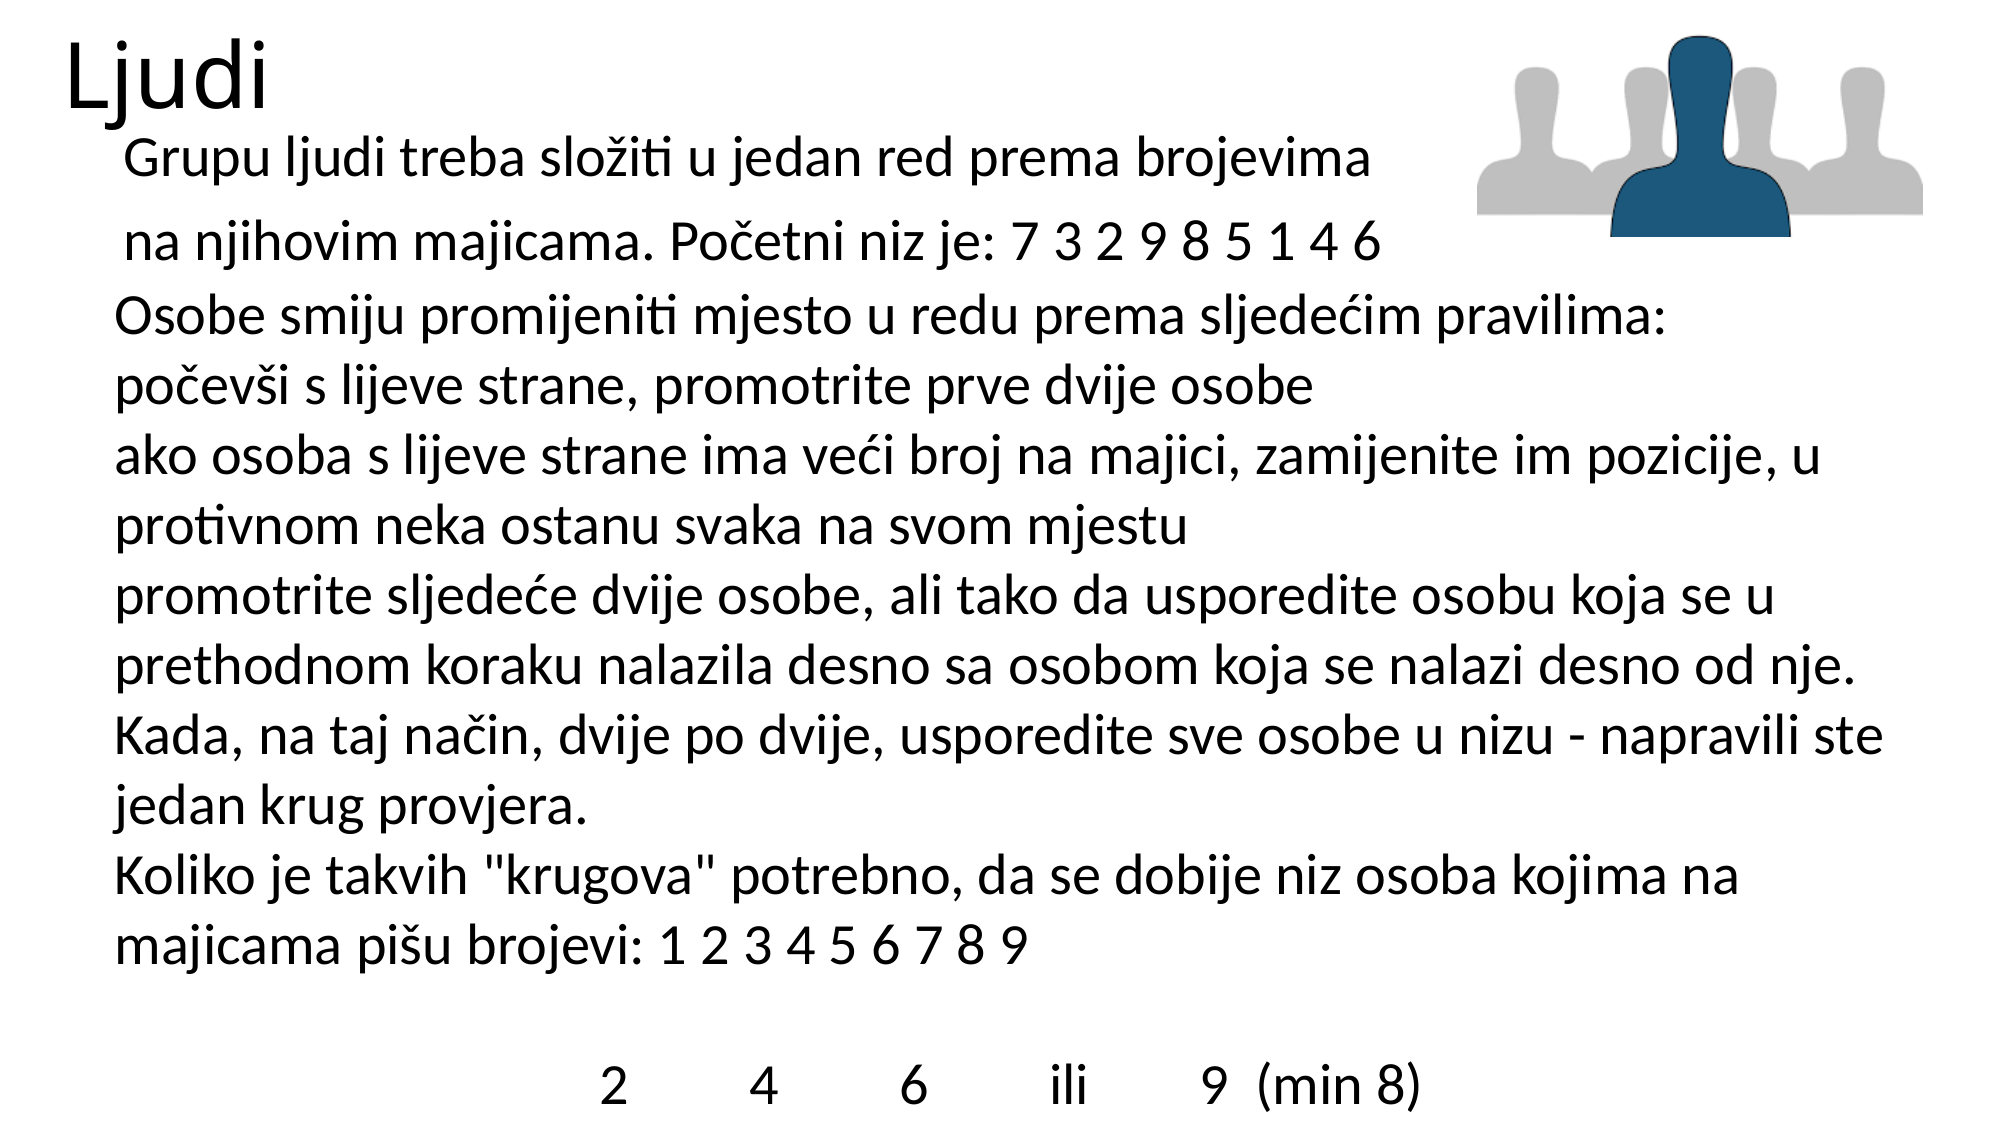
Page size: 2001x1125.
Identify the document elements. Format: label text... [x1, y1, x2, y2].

list Grupu ljudi treba složiti u jedan red prema brojevima na njihovim majicama. Početni niz je: 7 3 2 9 8 5 1 4 6 [108, 118, 1863, 269]
text_box Osobe smiju promijeniti mjesto u redu prema sljedećim pravilima: počevši s lijeve strane, promotrite prve dvije osobe ako osoba s lijeve strane ima veći broj na majici, zamijenite im pozicije, u protivnom neka ostanu svaka na svom mjestu promotrite sljedeće dvije osobe, ali tako da usporedite osobu koja se u prethodnom koraku nalazila desno sa osobom koja se nalazi desno od nje. Kada, na taj način, dvije po dvije, usporedite sve osobe u nizu - napravili ste jedan krug provjera. Koliko je takvih "krugova" potrebno, da se dobije niz osoba kojima na majicama pišu brojevi: 1 2 3 4 5 6 7 8 9 2 4 6 ili 9 (min 8) [99, 269, 1923, 1125]
title Ljudi [47, 0, 1803, 207]
picture [1477, 32, 1923, 237]
